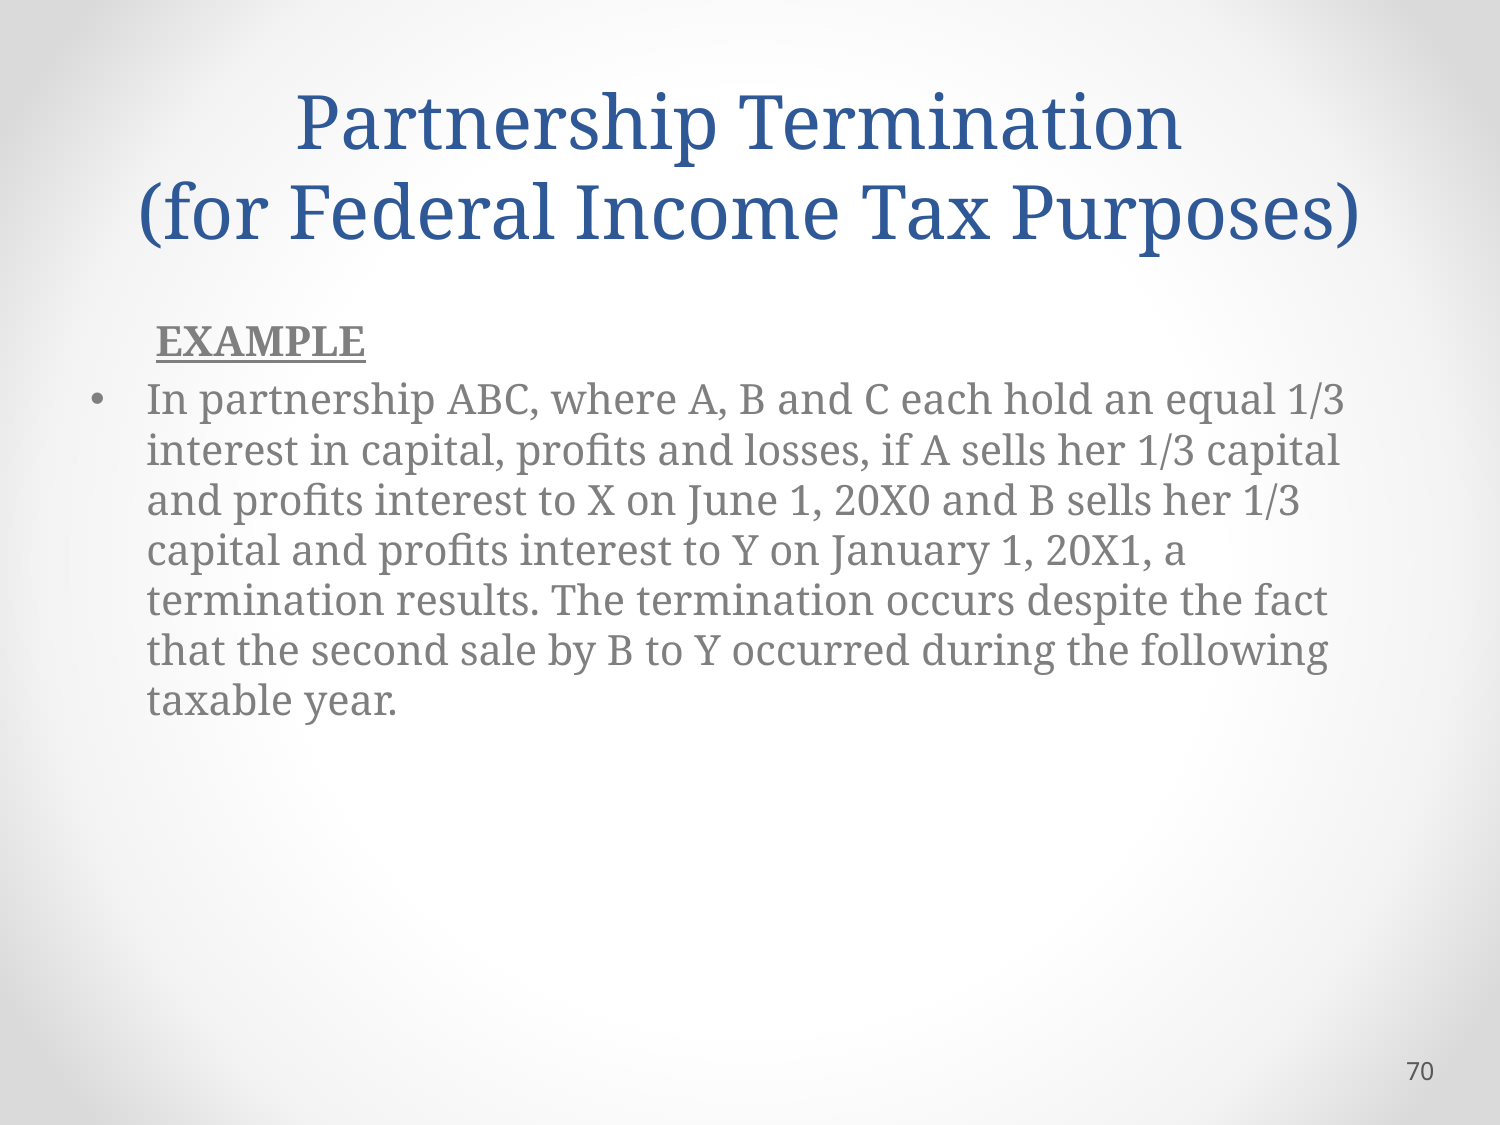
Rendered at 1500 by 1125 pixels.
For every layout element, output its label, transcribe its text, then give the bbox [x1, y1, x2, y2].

list EXAMPLE In partnership ABC, where A, B and C each hold an equal 1/3 interest in capital, profits and losses, if A sells her 1/3 capital and profits interest to X on June 1, 20X0 and B sells her 1/3 capital and profits interest to Y on January 1, 20X1, a termination results. The termination occurs despite the fact that the second sale by B to Y occurred during the following taxable year. [75, 307, 1425, 1050]
title Partnership Termination (for Federal Income Tax Purposes) [75, 0, 1425, 263]
slide_number 70 [1401, 1042, 1494, 1103]
picture [0, 0, 1500, 1125]
